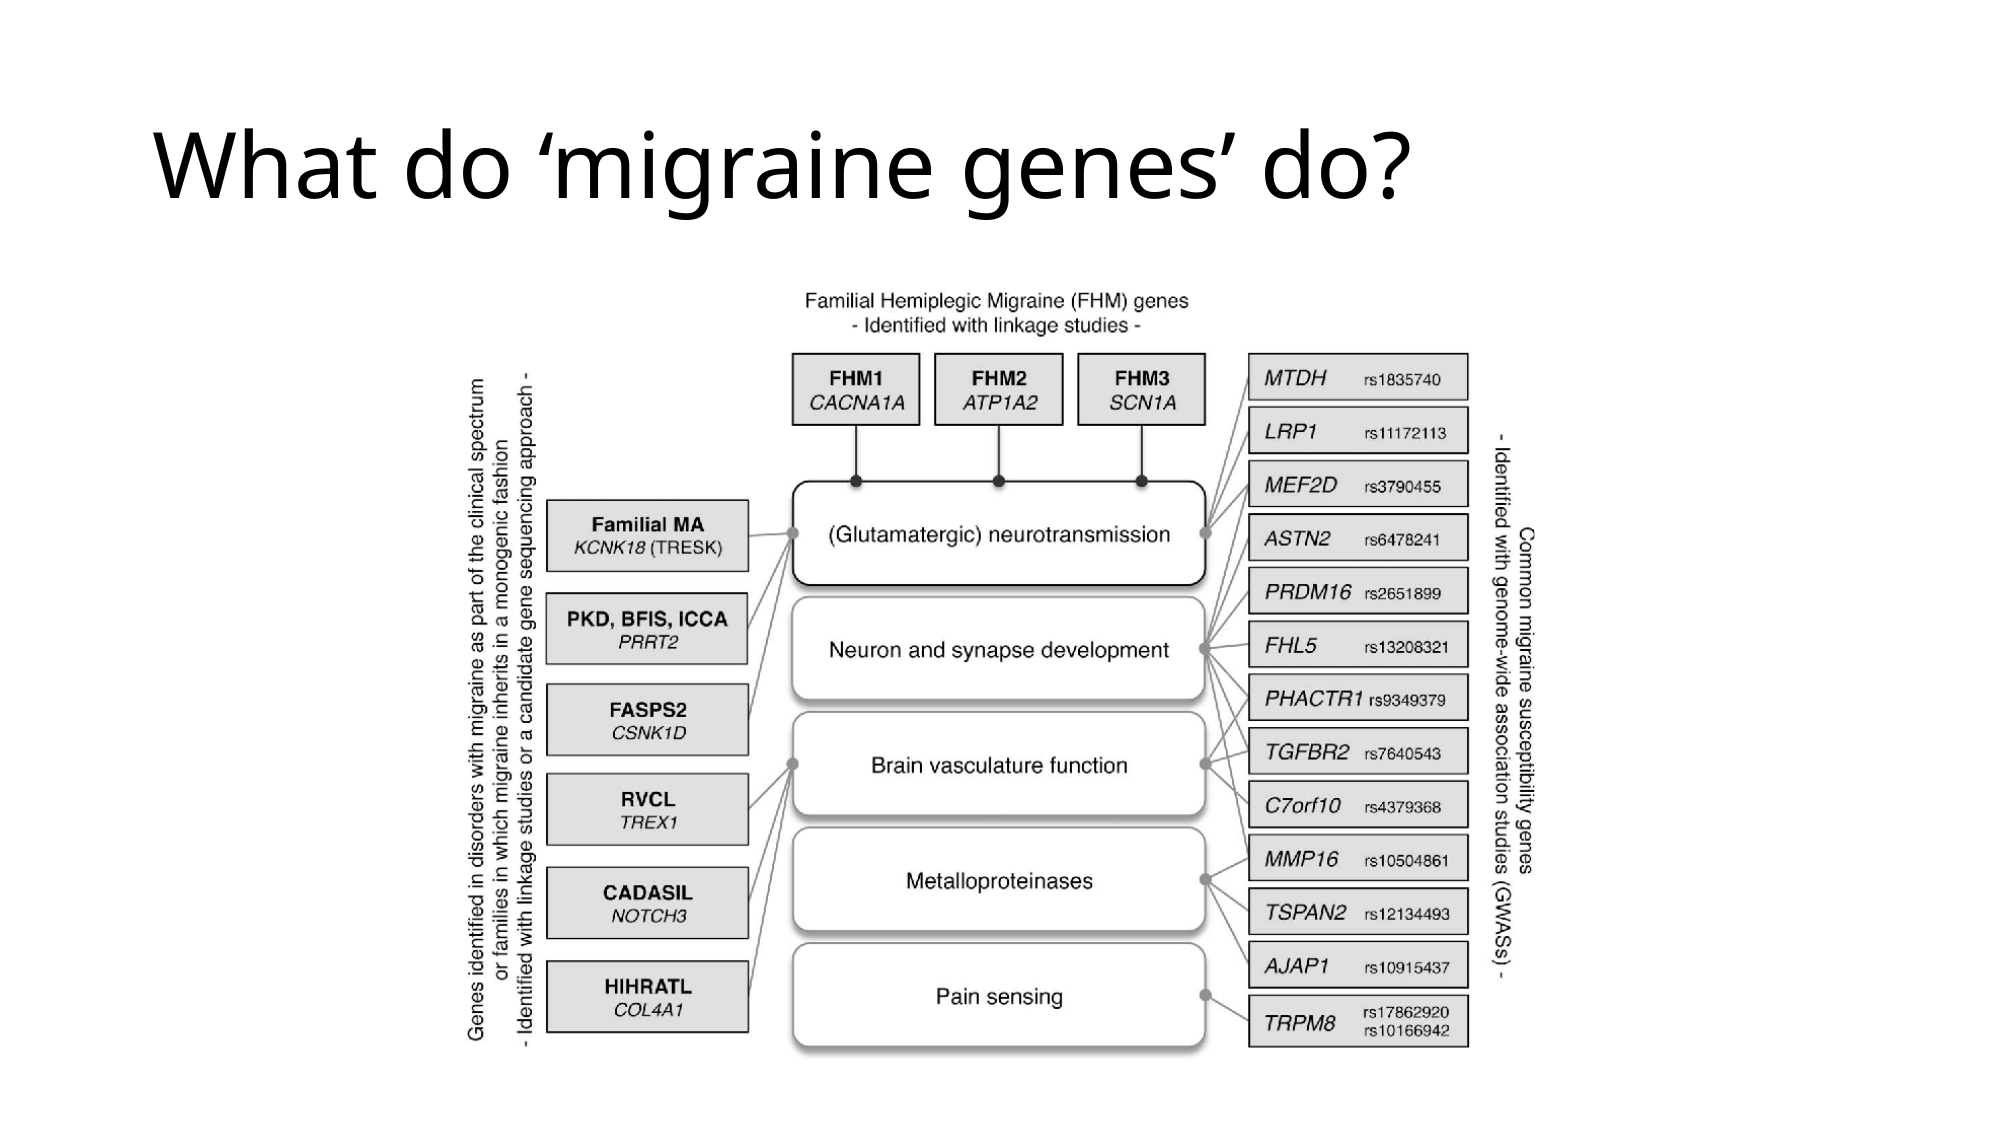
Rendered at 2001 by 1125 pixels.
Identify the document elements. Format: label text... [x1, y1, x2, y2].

picture [465, 291, 1535, 1060]
title What do ‘migraine genes’ do? [137, 59, 1863, 278]
